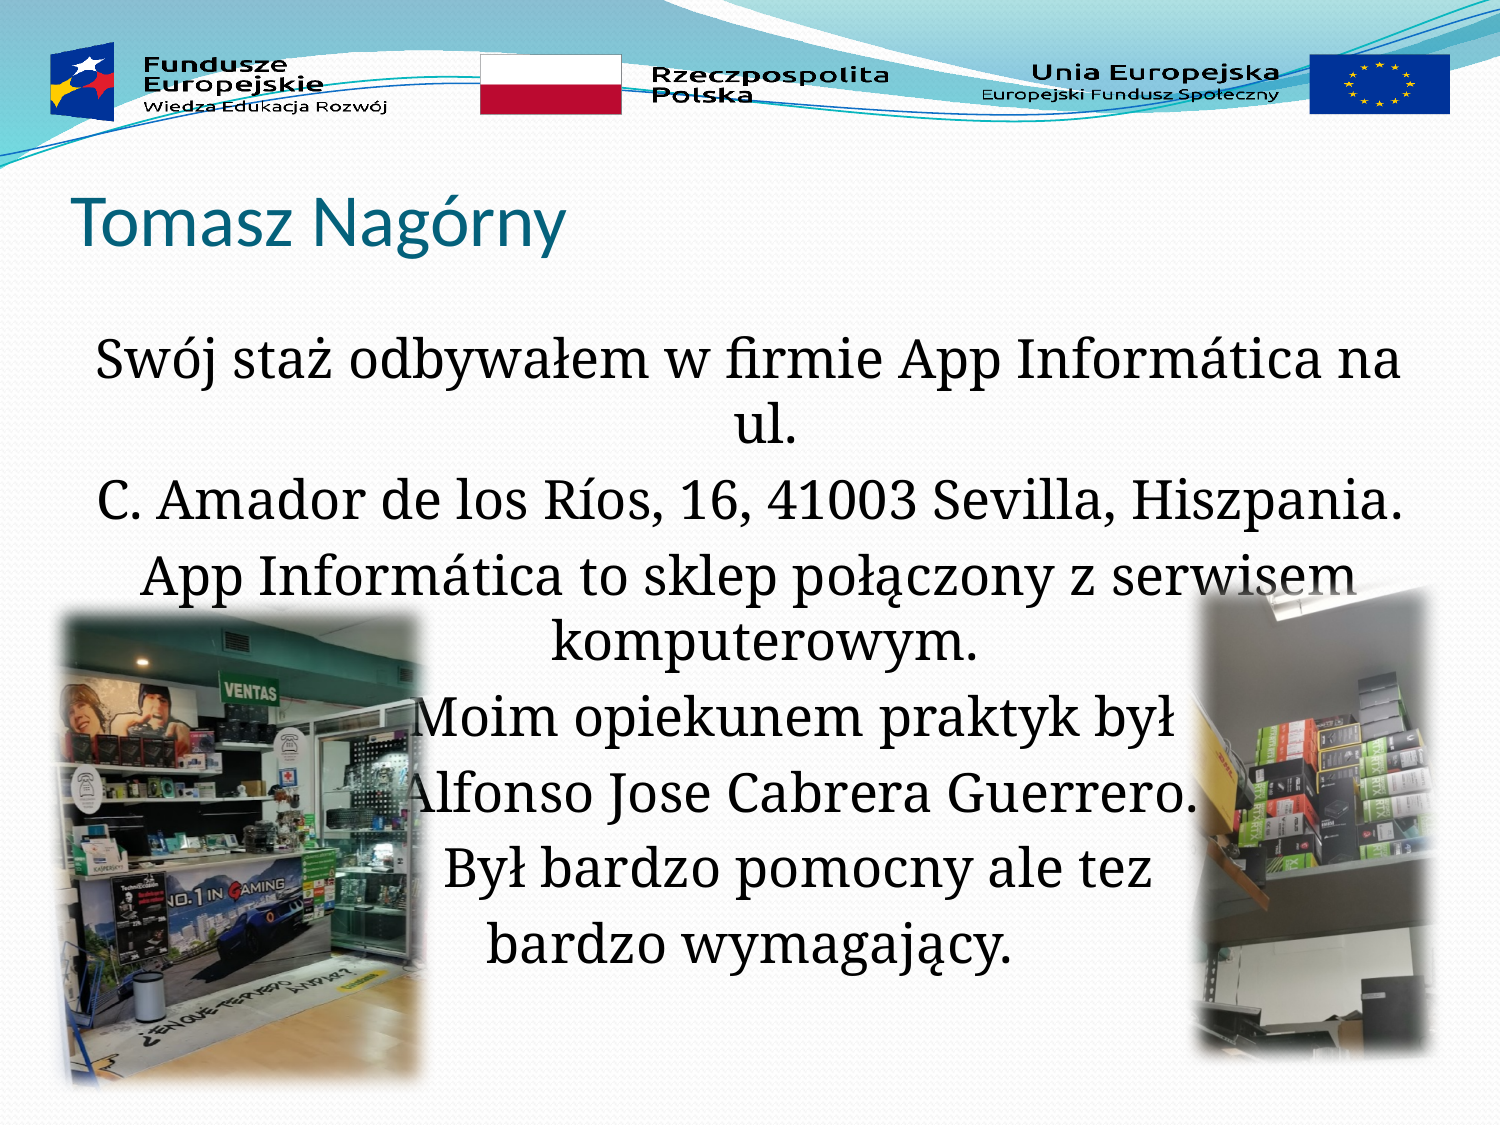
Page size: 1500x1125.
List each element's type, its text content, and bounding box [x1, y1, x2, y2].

picture [1183, 573, 1443, 1070]
picture [46, 597, 436, 1096]
title Tomasz Nagórny [70, 164, 1421, 352]
list Swój staż odbywałem w firmie App Informática na ul. C. Amador de los Ríos, 16, 41003 Sevilla, Hiszpania. App Informática to sklep połączony z serwisem komputerowym. Moim opiekunem praktyk był Alfonso Jose Cabrera Guerrero. Był bardzo pomocny ale tez bardzo wymagający. [75, 317, 1425, 1038]
picture [18, 22, 1482, 141]
